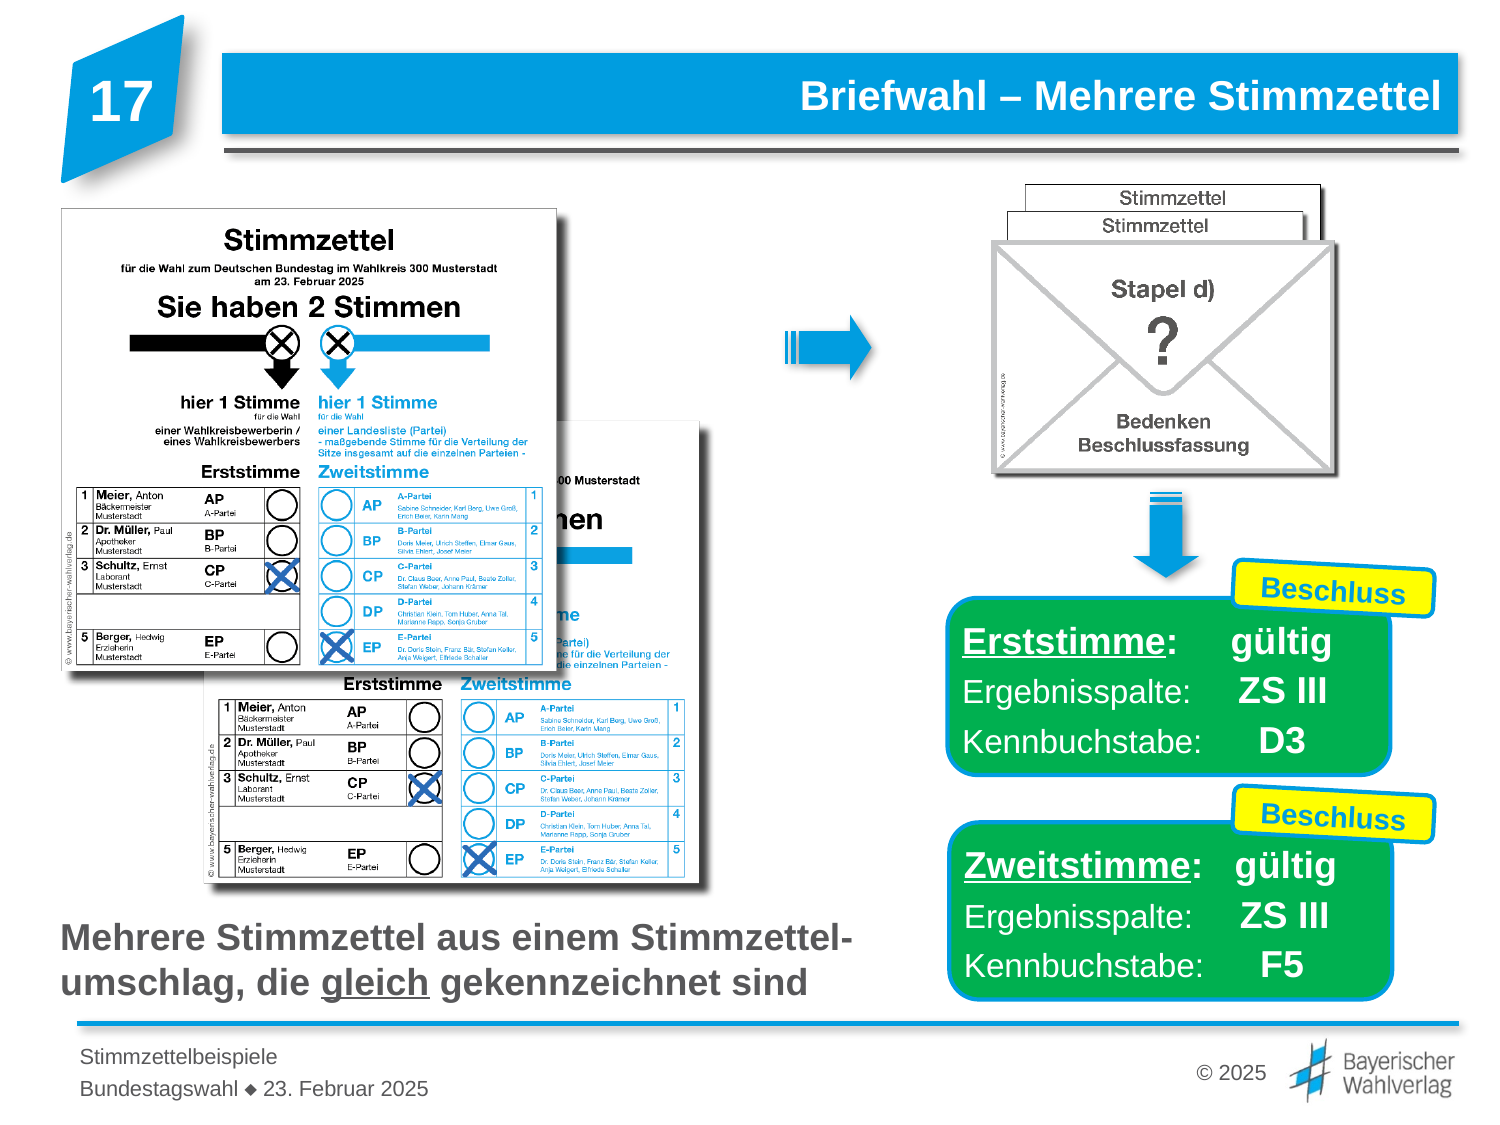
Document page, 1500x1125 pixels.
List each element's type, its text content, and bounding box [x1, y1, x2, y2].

text_box [1133, 505, 1199, 563]
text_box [949, 790, 1435, 1000]
picture [991, 184, 1341, 480]
text_box [1149, 496, 1183, 503]
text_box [45, 208, 948, 1012]
text_box 17 [45, 55, 199, 141]
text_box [947, 564, 1435, 776]
title Briefwahl – Mehrere Stimmzettel [222, 53, 1458, 134]
picture [1285, 1034, 1459, 1106]
text_box [1149, 491, 1183, 495]
